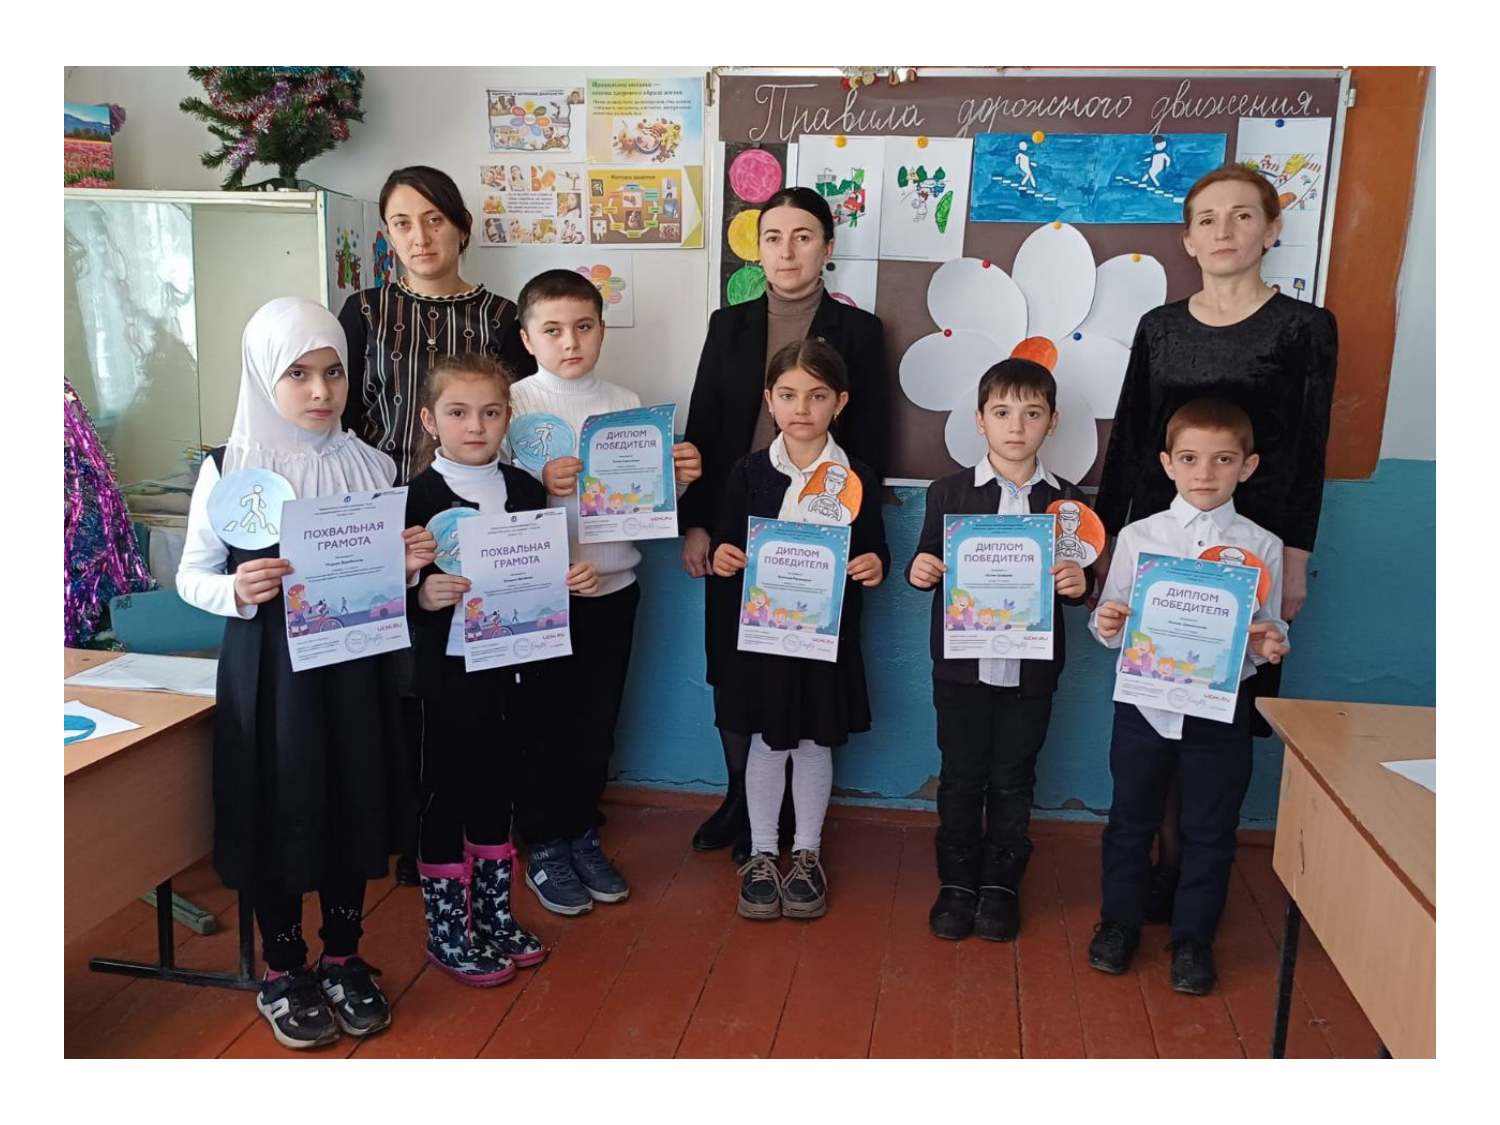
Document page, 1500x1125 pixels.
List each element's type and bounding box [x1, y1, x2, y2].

list [64, 66, 1436, 1059]
